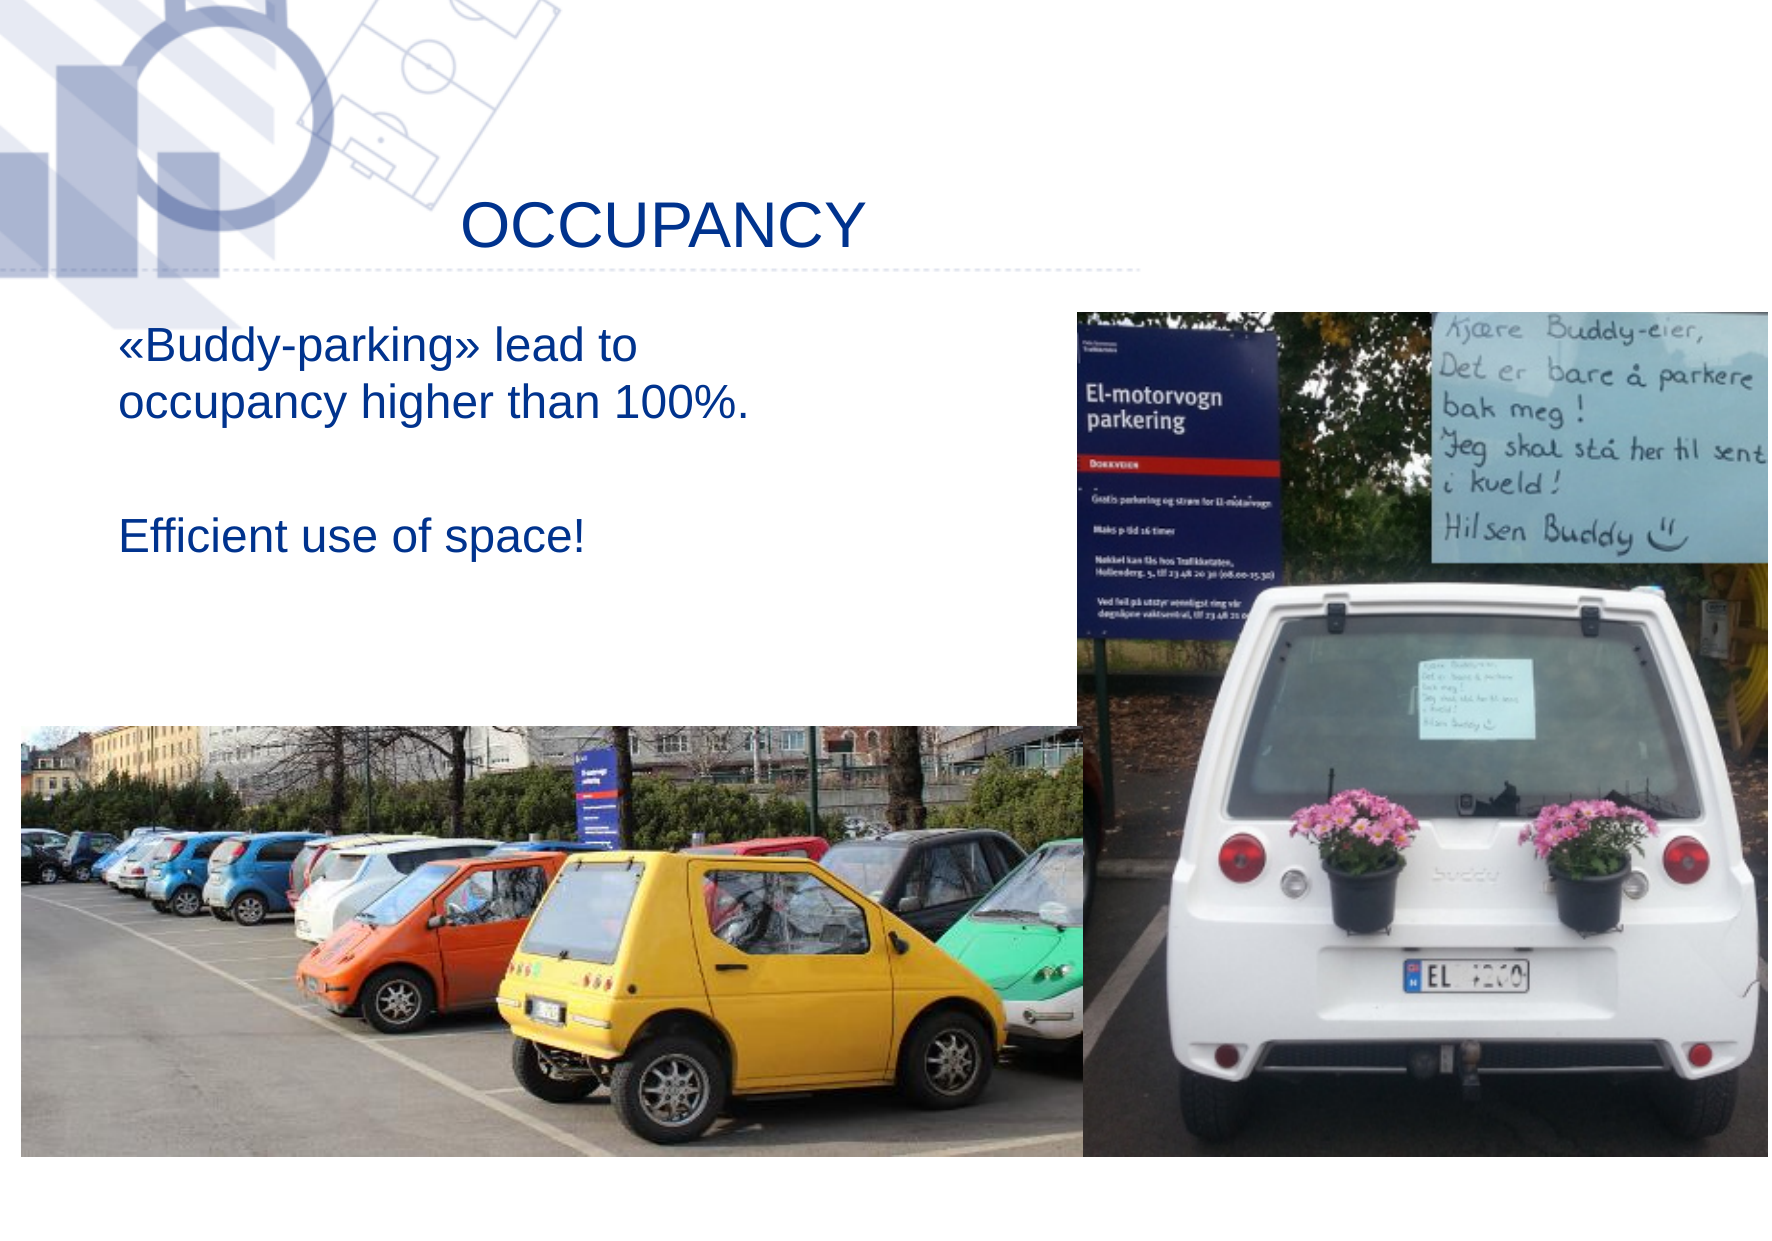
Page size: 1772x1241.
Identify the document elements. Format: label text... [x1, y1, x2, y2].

title occupancy [460, 183, 1217, 262]
picture [0, 0, 1768, 1157]
list «Buddy-parking» lead to occupancy higher than 100%. Efficient use of space! [118, 313, 824, 724]
